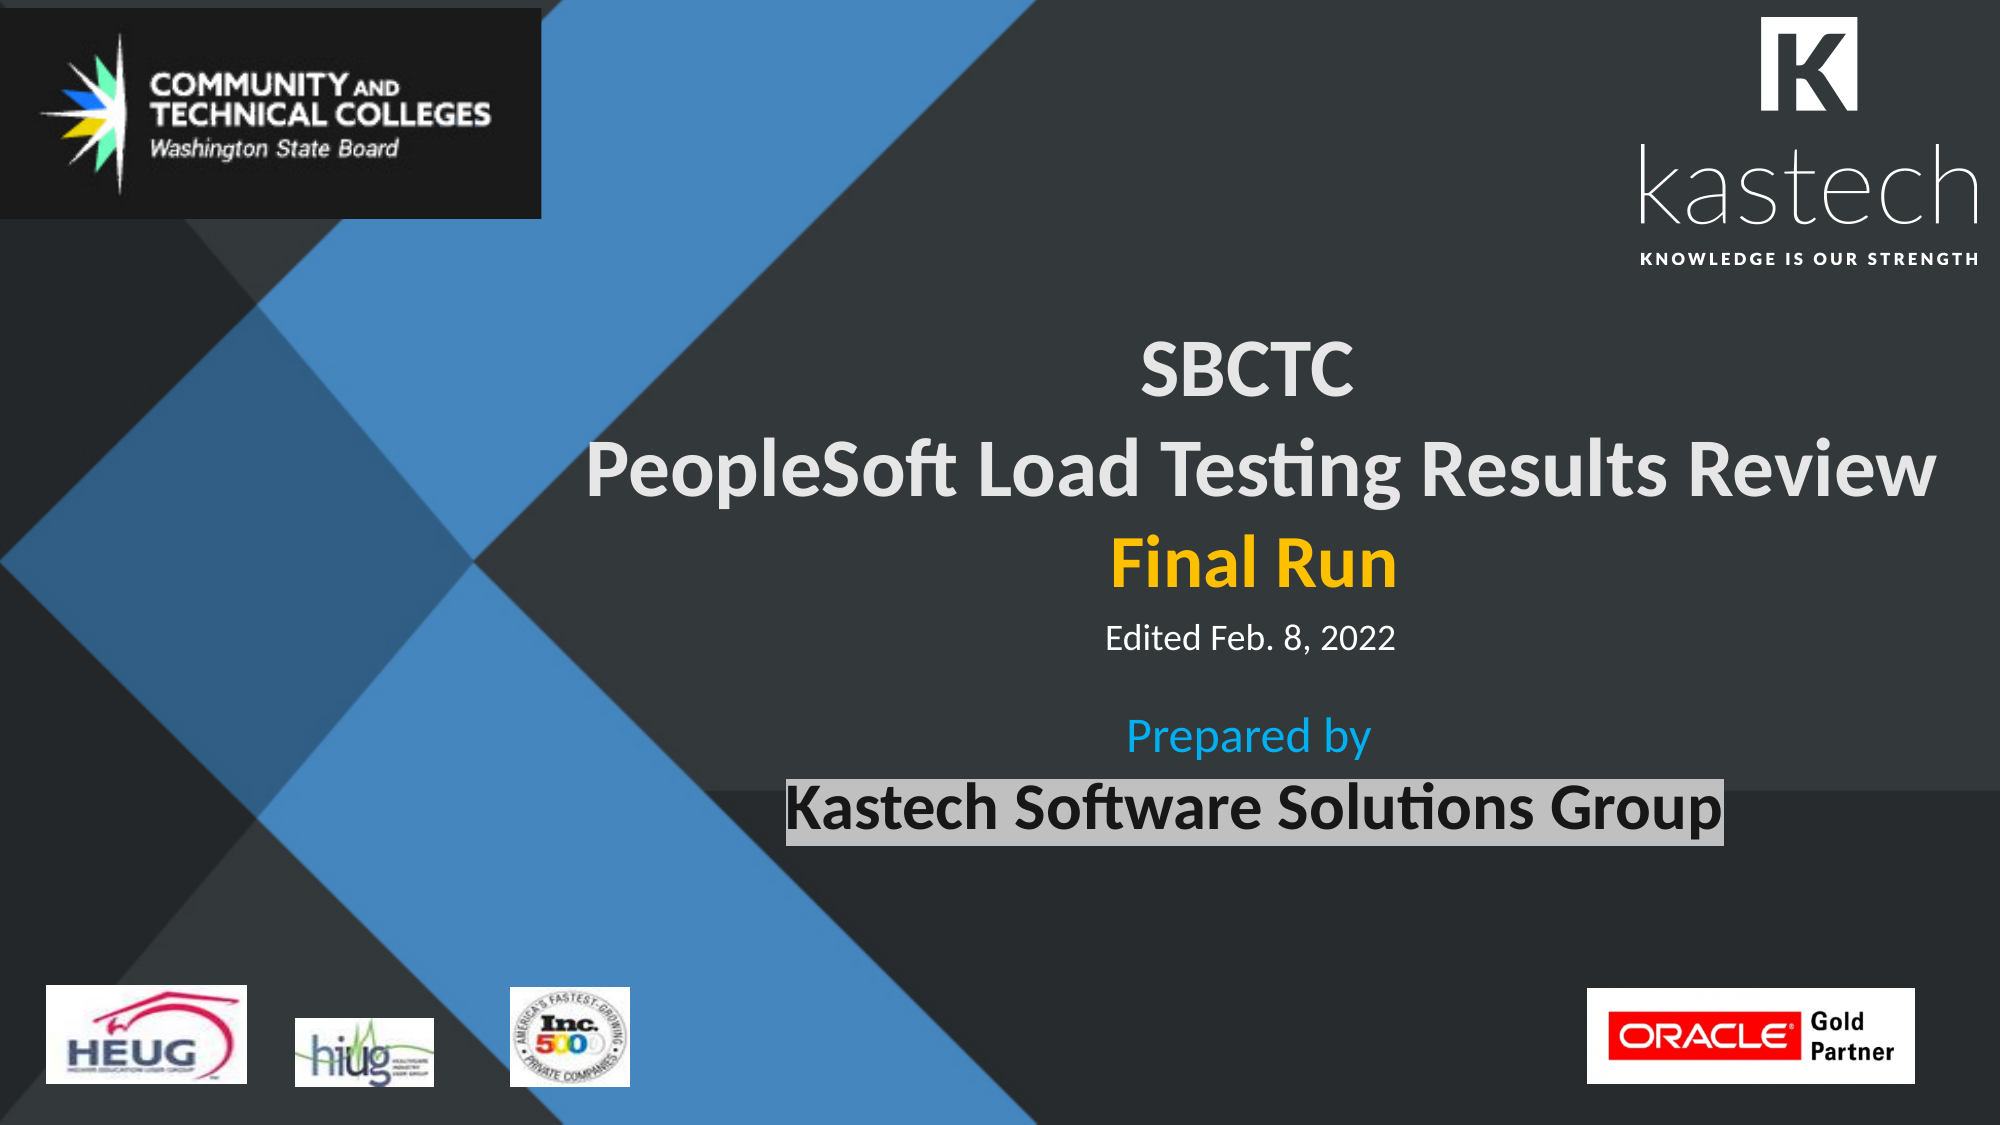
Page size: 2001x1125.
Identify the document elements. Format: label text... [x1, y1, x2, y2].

picture [0, 0, 2000, 1125]
text_box Edited Feb. 8, 2022 [1090, 605, 1465, 665]
text_box SBCTC PeopleSoft Load Testing Results Review Final Run Prepared by Kastech Software Solutions Group [522, 305, 1987, 850]
